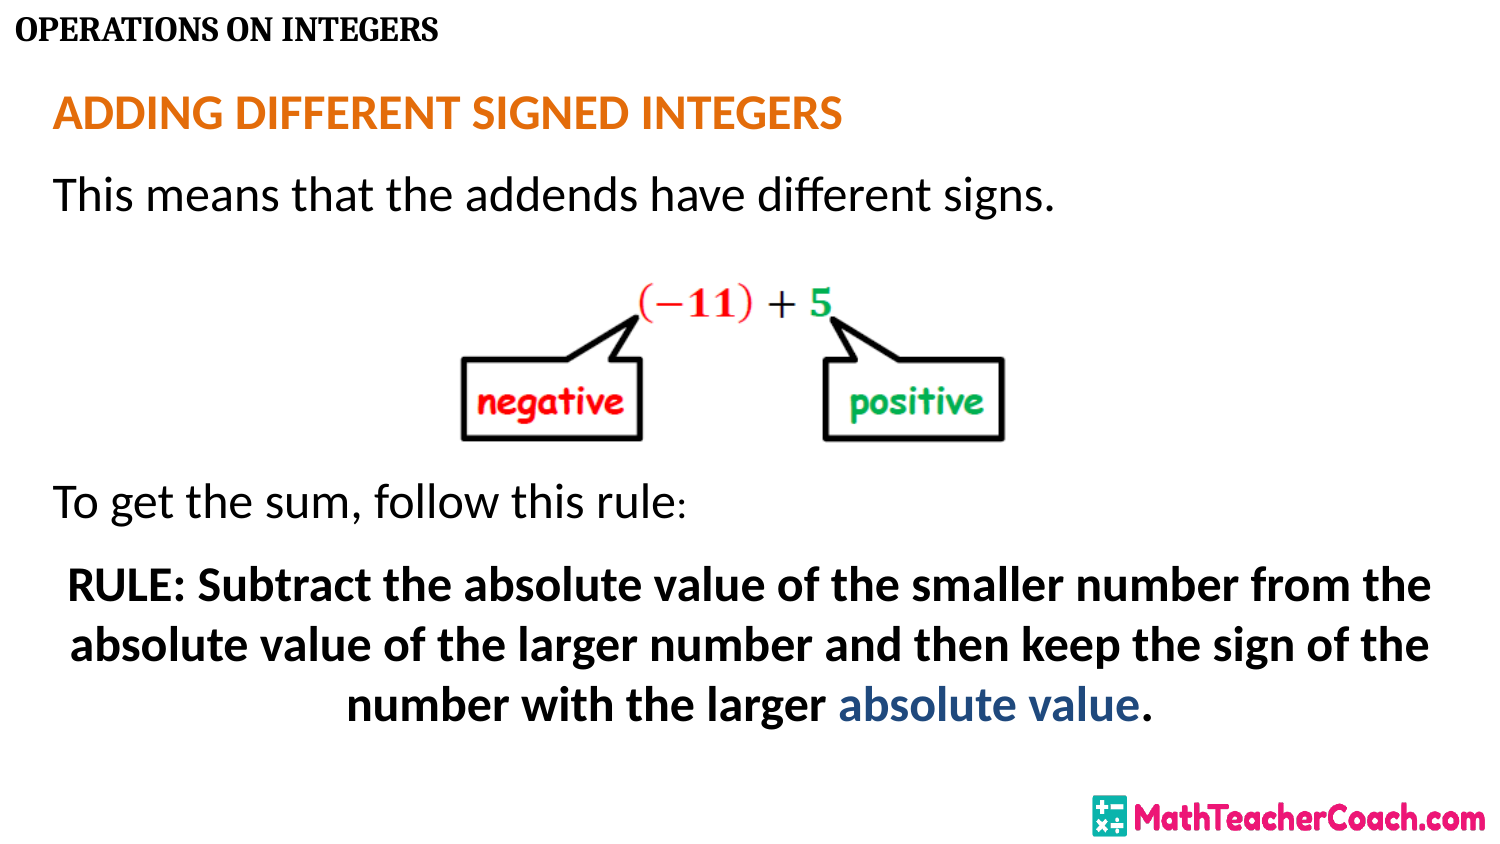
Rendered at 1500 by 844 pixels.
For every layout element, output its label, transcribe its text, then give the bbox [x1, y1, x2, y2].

title OPERATIONS ON INTEGERS [0, 0, 1350, 57]
list ADDING DIFFERENT SIGNED INTEGERS This means that the addends have different signs. To get the sum, follow this rule: RULE: Subtract the absolute value of the smaller number from the absolute value of the larger number and then keep the sign of the number with the larger absolute value. [37, 71, 1463, 785]
picture [1087, 789, 1488, 841]
picture [424, 259, 1036, 466]
